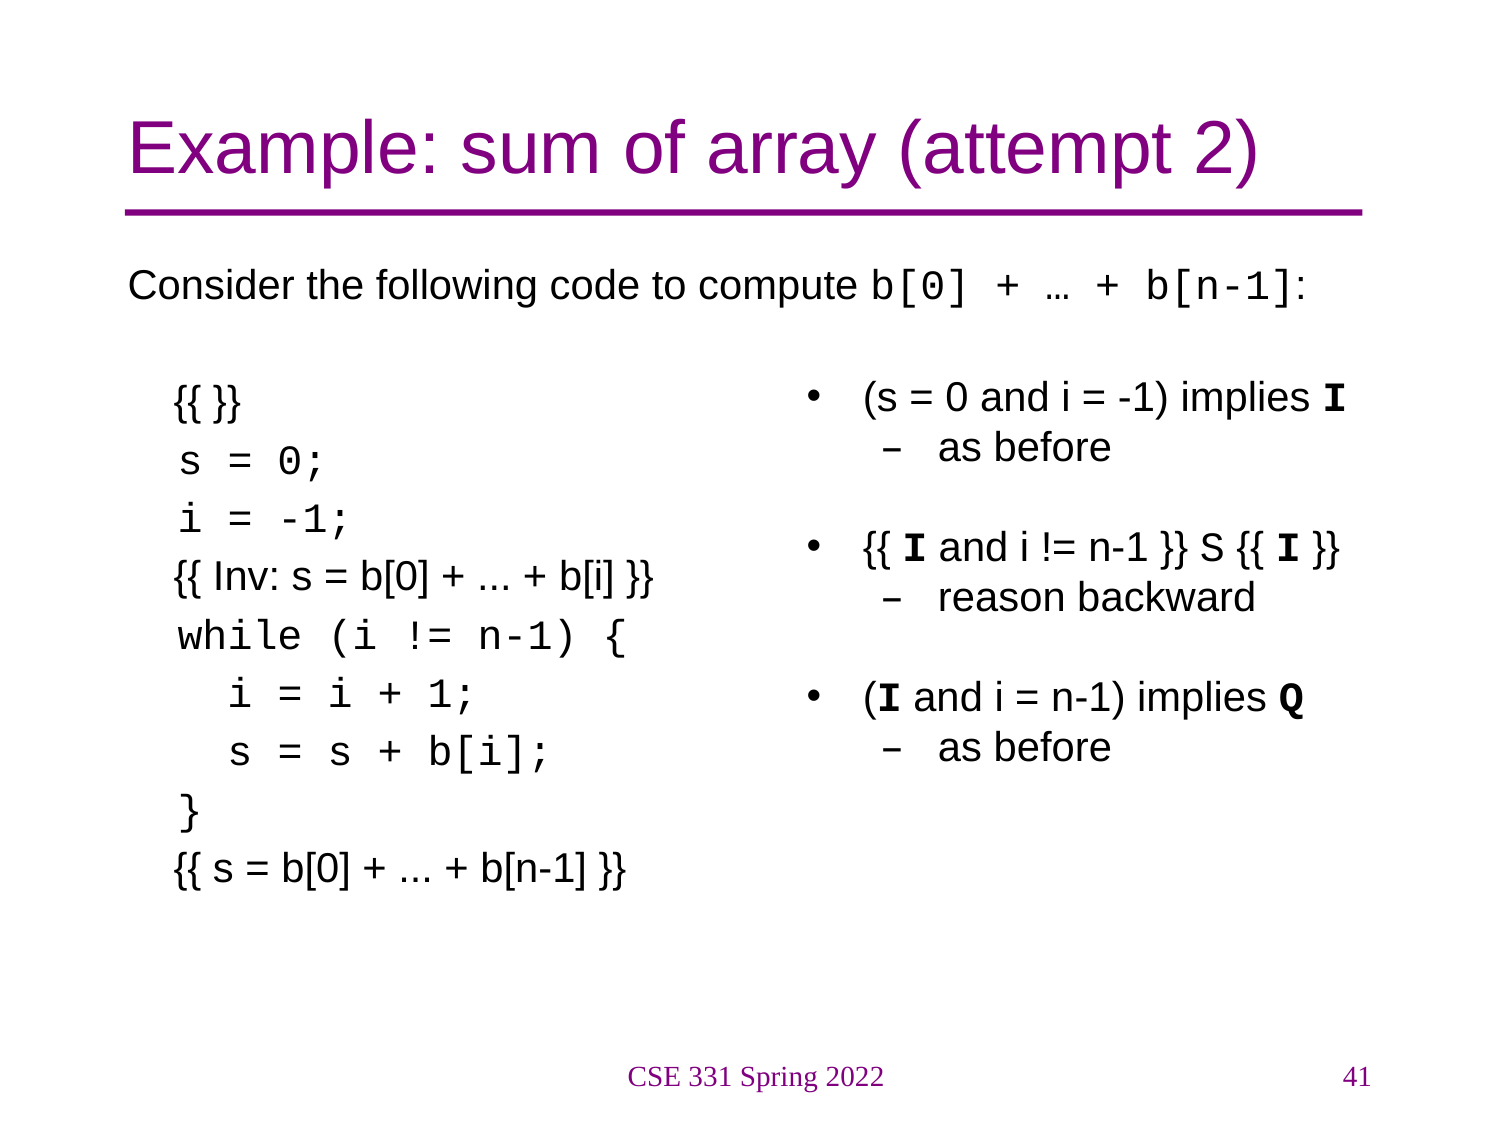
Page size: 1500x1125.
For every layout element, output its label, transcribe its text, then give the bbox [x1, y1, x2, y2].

text_box Consider the following code to compute b[0] + … + b[n-1]: {{ }} s = 0; i = -1; {{ Inv: s = b[0] + ... + b[i] }} while (i != n-1) { i = i + 1; s = s + b[i]; } {{ s = b[0] + ... + b[n-1] }} [112, 249, 1388, 1013]
slide_number 41 [1074, 1049, 1388, 1125]
text_box (s = 0 and i = -1) implies I as before {{ I and i != n-1 }} S {{ I }} reason backward (I and i = n-1) implies Q as before [791, 362, 1475, 778]
footer CSE 331 Spring 2022 [474, 1049, 1038, 1125]
title Example: sum of array (attempt 2) [112, 50, 1388, 238]
